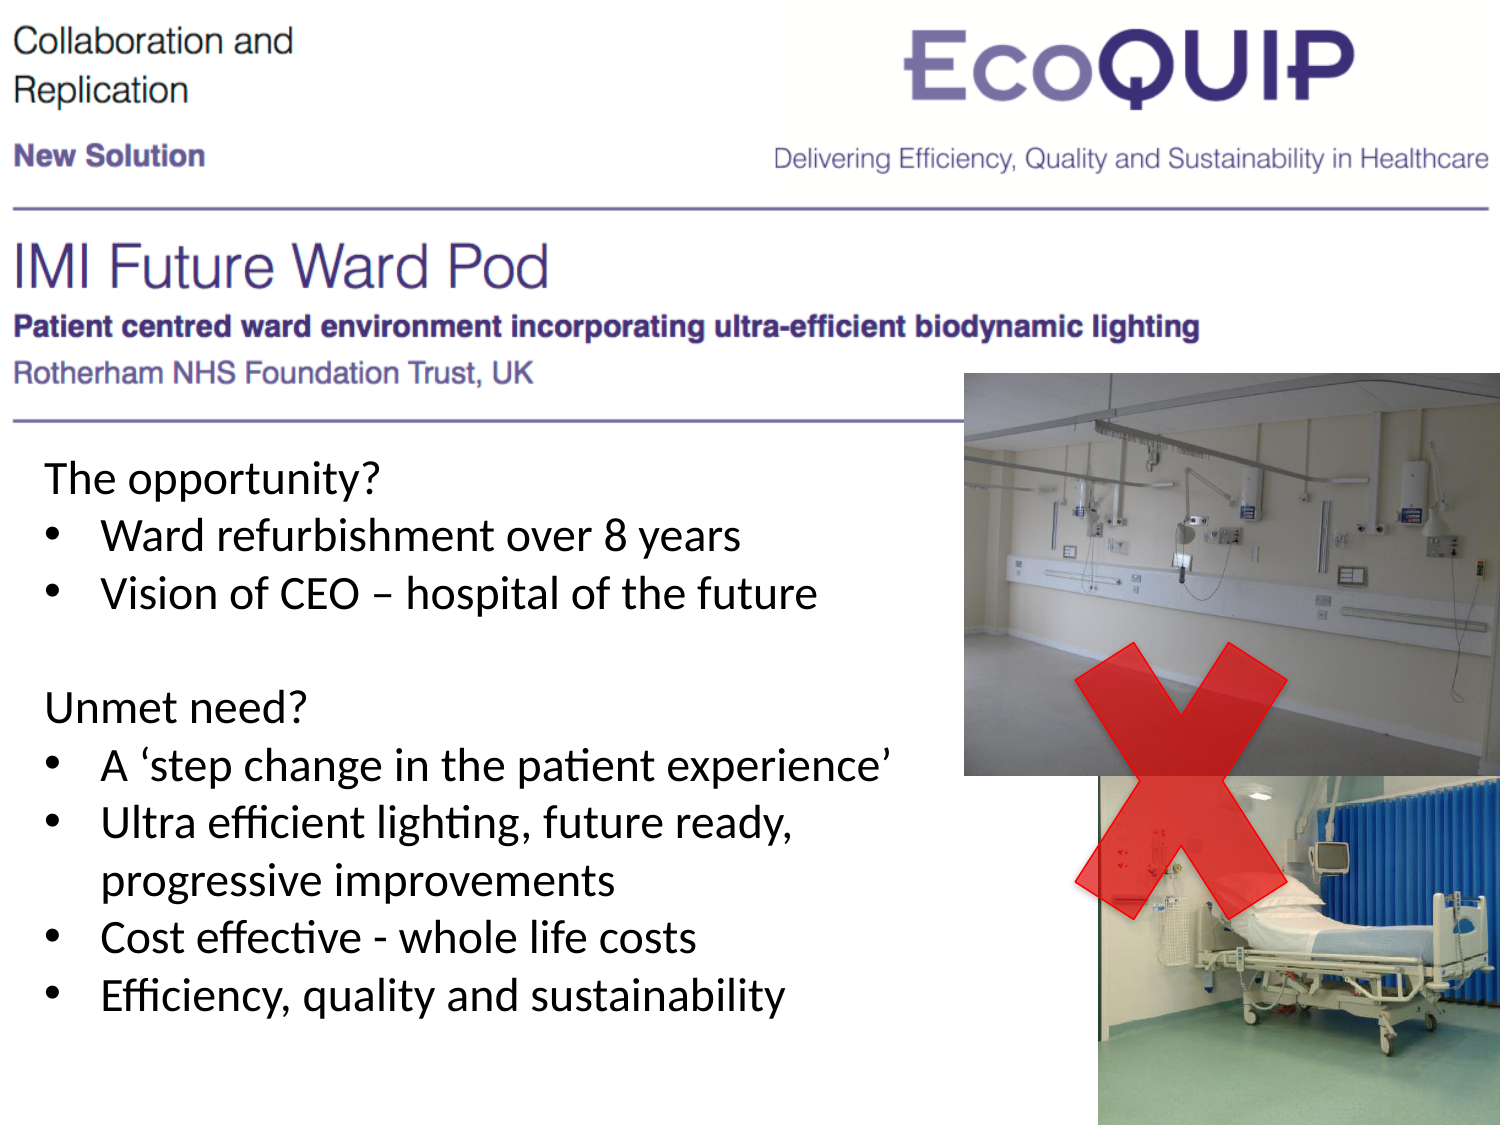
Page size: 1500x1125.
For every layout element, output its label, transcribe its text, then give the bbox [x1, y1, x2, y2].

text_box The opportunity? Ward refurbishment over 8 years Vision of CEO – hospital of the future Unmet need? A ‘step change in the patient experience’ Ultra efficient lighting, future ready, progressive improvements Cost effective - whole life costs Efficiency, quality and sustainability [29, 449, 916, 1029]
text_box [1074, 852, 1093, 895]
list [53, 449, 1093, 1106]
picture [0, 0, 1500, 1125]
